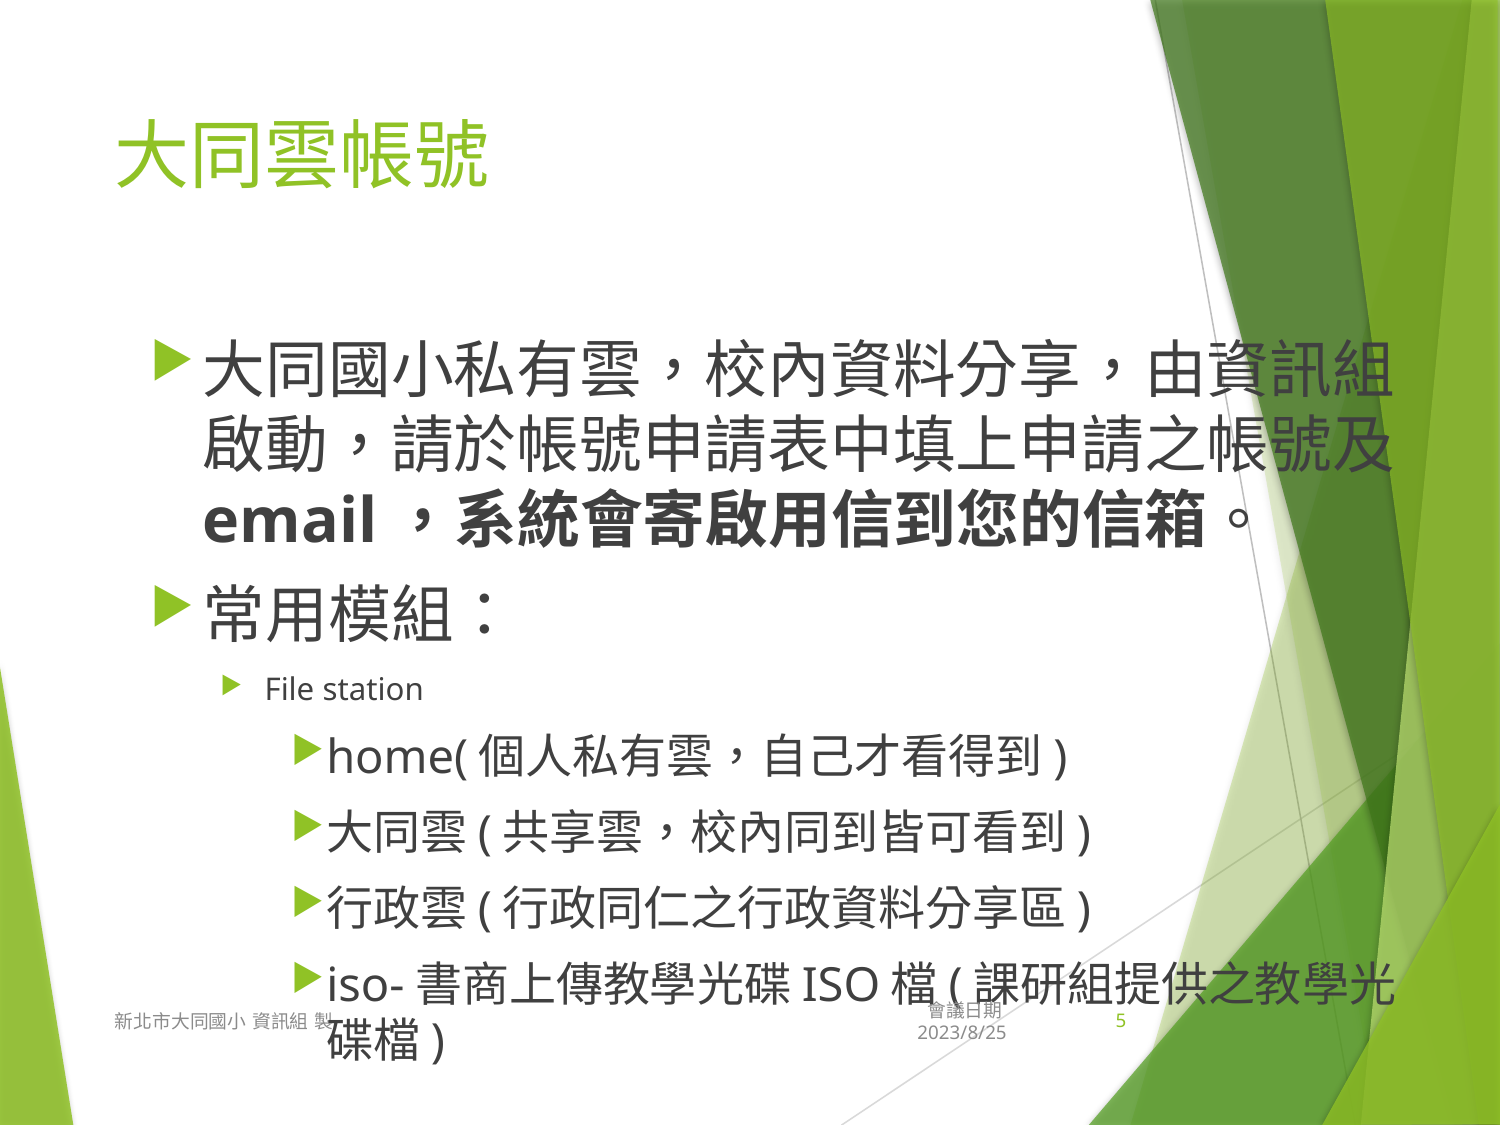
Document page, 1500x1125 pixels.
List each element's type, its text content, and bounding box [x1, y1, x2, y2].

title 大同雲帳號 [99, 99, 1142, 317]
slide_number 5 [1057, 991, 1142, 1051]
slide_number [886, 991, 1022, 1051]
list 大同國小私有雲，校內資料分享，由資訊組啟動，請於帳號申請表中填上申請之帳號及email，系統會寄啟用信到您的信箱。 常用模組： File station home(個人私有雲，自己才看得到) 大同雲(共享雲，校內同到皆可看到) 行政雲(行政同仁之行政資料分享區) iso-書商上傳教學光碟ISO檔(課研組提供之教學光碟檔) [135, 321, 1436, 1090]
footer 新北市大同國小 資訊組 製 [99, 991, 859, 1051]
